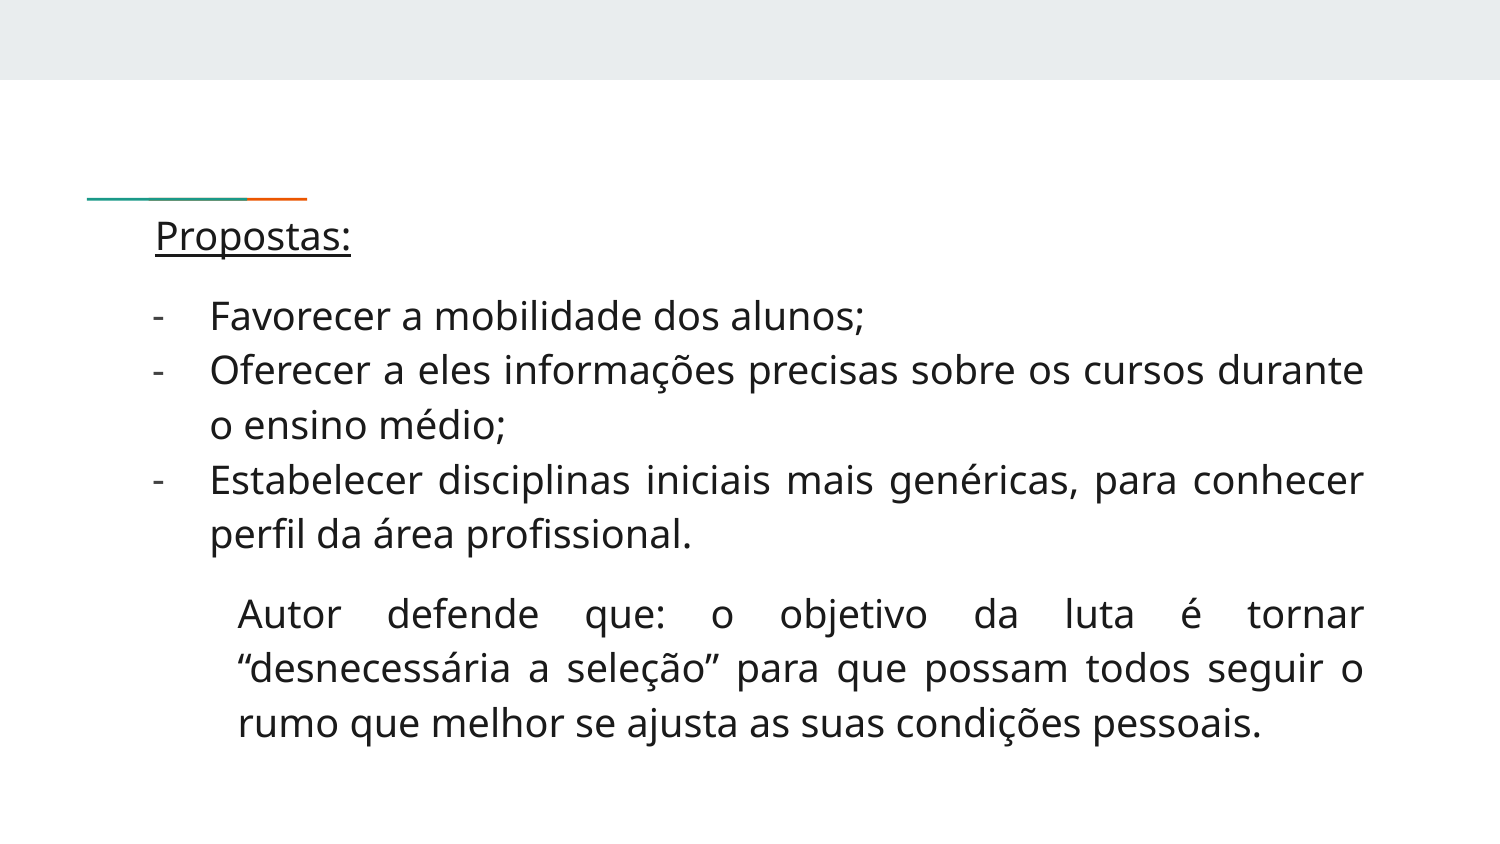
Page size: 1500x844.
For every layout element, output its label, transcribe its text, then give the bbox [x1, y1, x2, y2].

list Propostas: Favorecer a mobilidade dos alunos; Oferecer a eles informações precisas sobre os cursos durante o ensino médio; Estabelecer disciplinas iniciais mais genéricas, para conhecer perfil da área profissional. Autor defende que: o objetivo da luta é tornar “desnecessária a seleção” para que possam todos seguir o rumo que melhor se ajusta as suas condições pessoais. [119, 189, 1381, 561]
